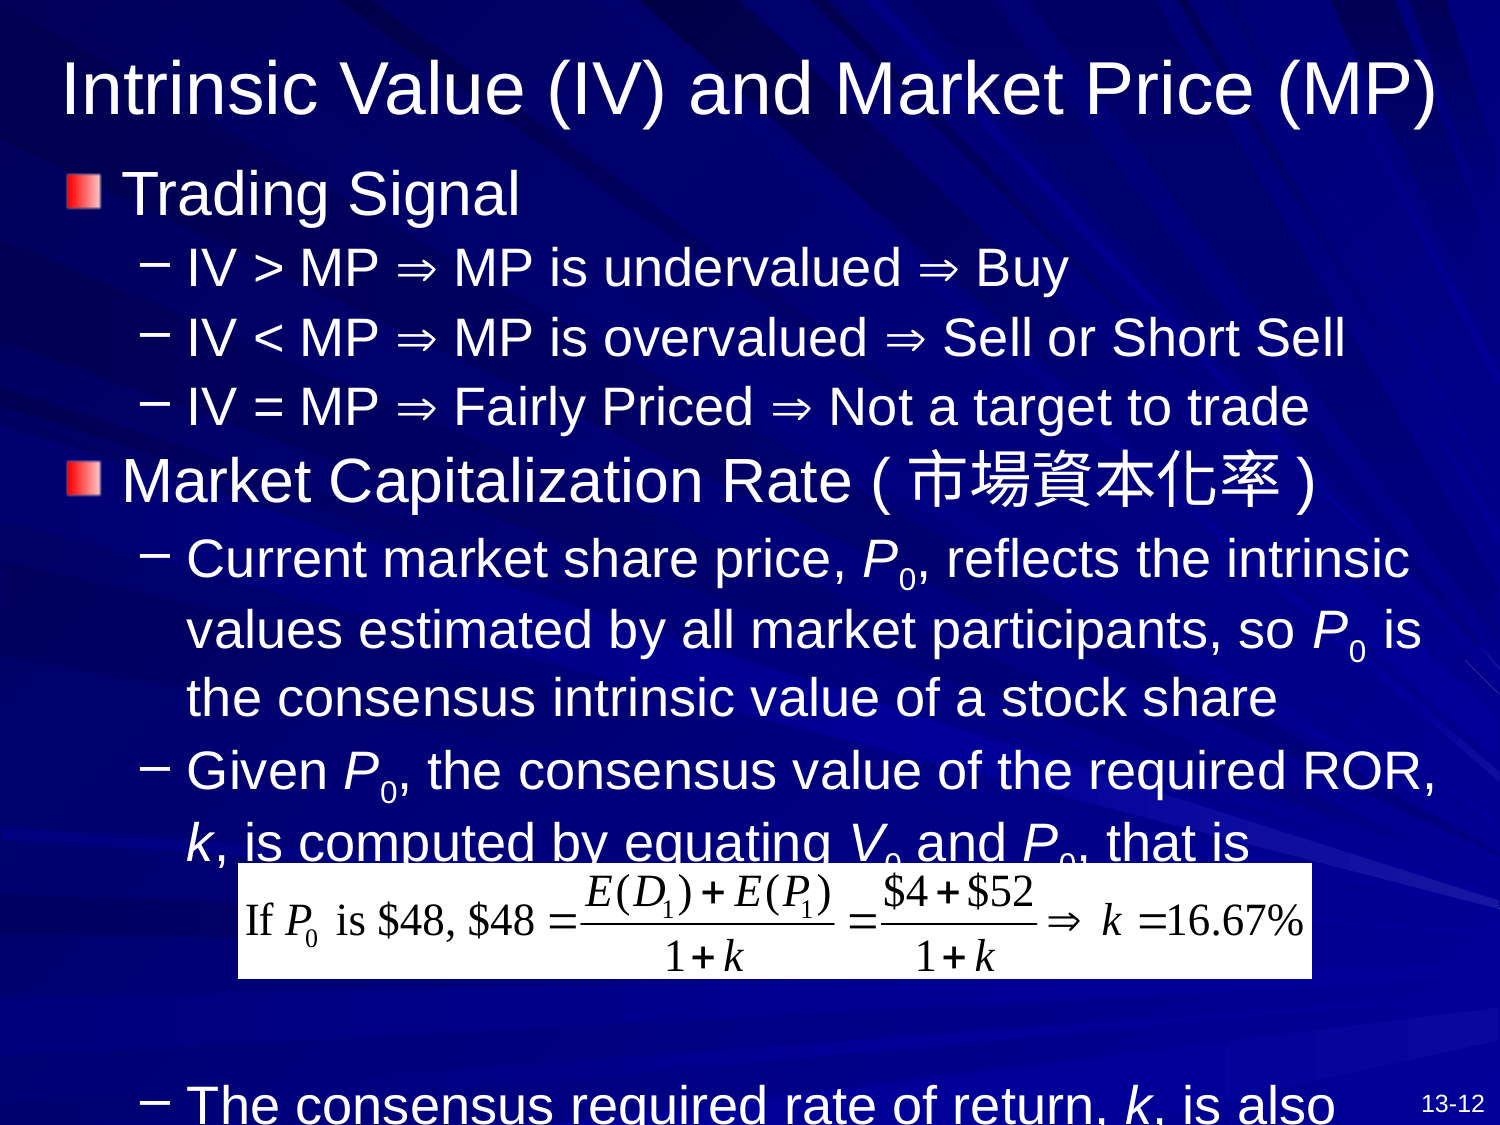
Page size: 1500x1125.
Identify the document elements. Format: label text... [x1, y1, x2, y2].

list Trading Signal IV > MP  MP is undervalued  Buy IV < MP  MP is overvalued  Sell or Short Sell IV = MP  Fairly Priced  Not a target to trade Market Capitalization Rate (市場資本化率) Current market share price, P0, reflects the intrinsic values estimated by all market participants, so P0 is the consensus intrinsic value of a stock share Given P0, the consensus value of the required ROR, k, is computed by equating V0 and P0, that is The consensus required rate of return, k, is also known as the market capitalization rate [49, 149, 1463, 1001]
picture [65, 459, 105, 500]
picture [65, 172, 105, 213]
title Intrinsic Value (IV) and Market Price (MP) [0, 0, 1500, 179]
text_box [237, 862, 1313, 980]
